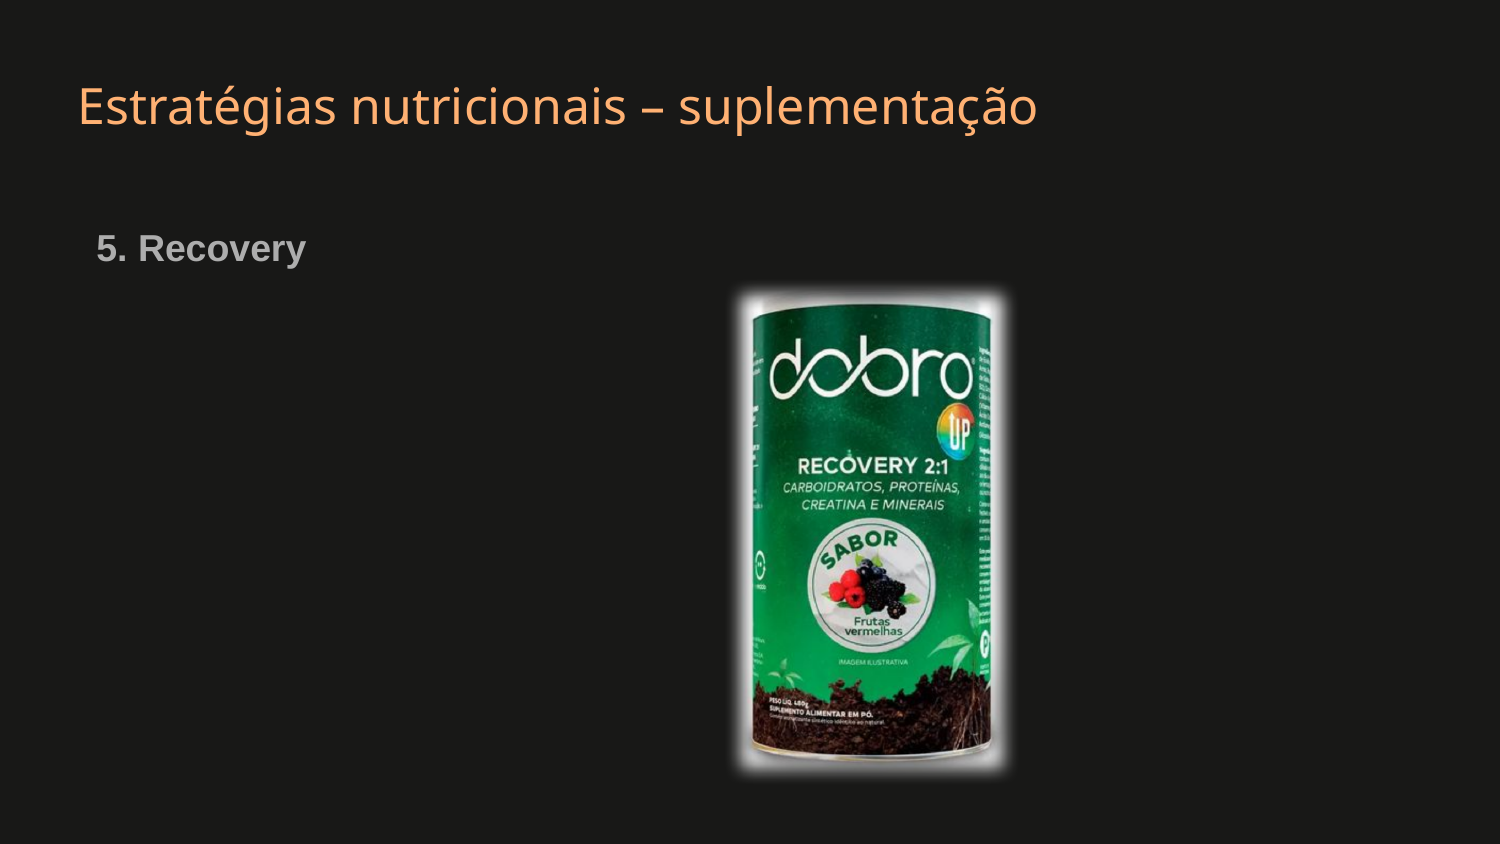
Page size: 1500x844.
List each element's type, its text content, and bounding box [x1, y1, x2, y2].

subtitle 5. Recovery [62, 201, 1335, 269]
picture [723, 277, 1020, 787]
title Estratégias nutricionais – suplementação [62, 52, 1335, 157]
